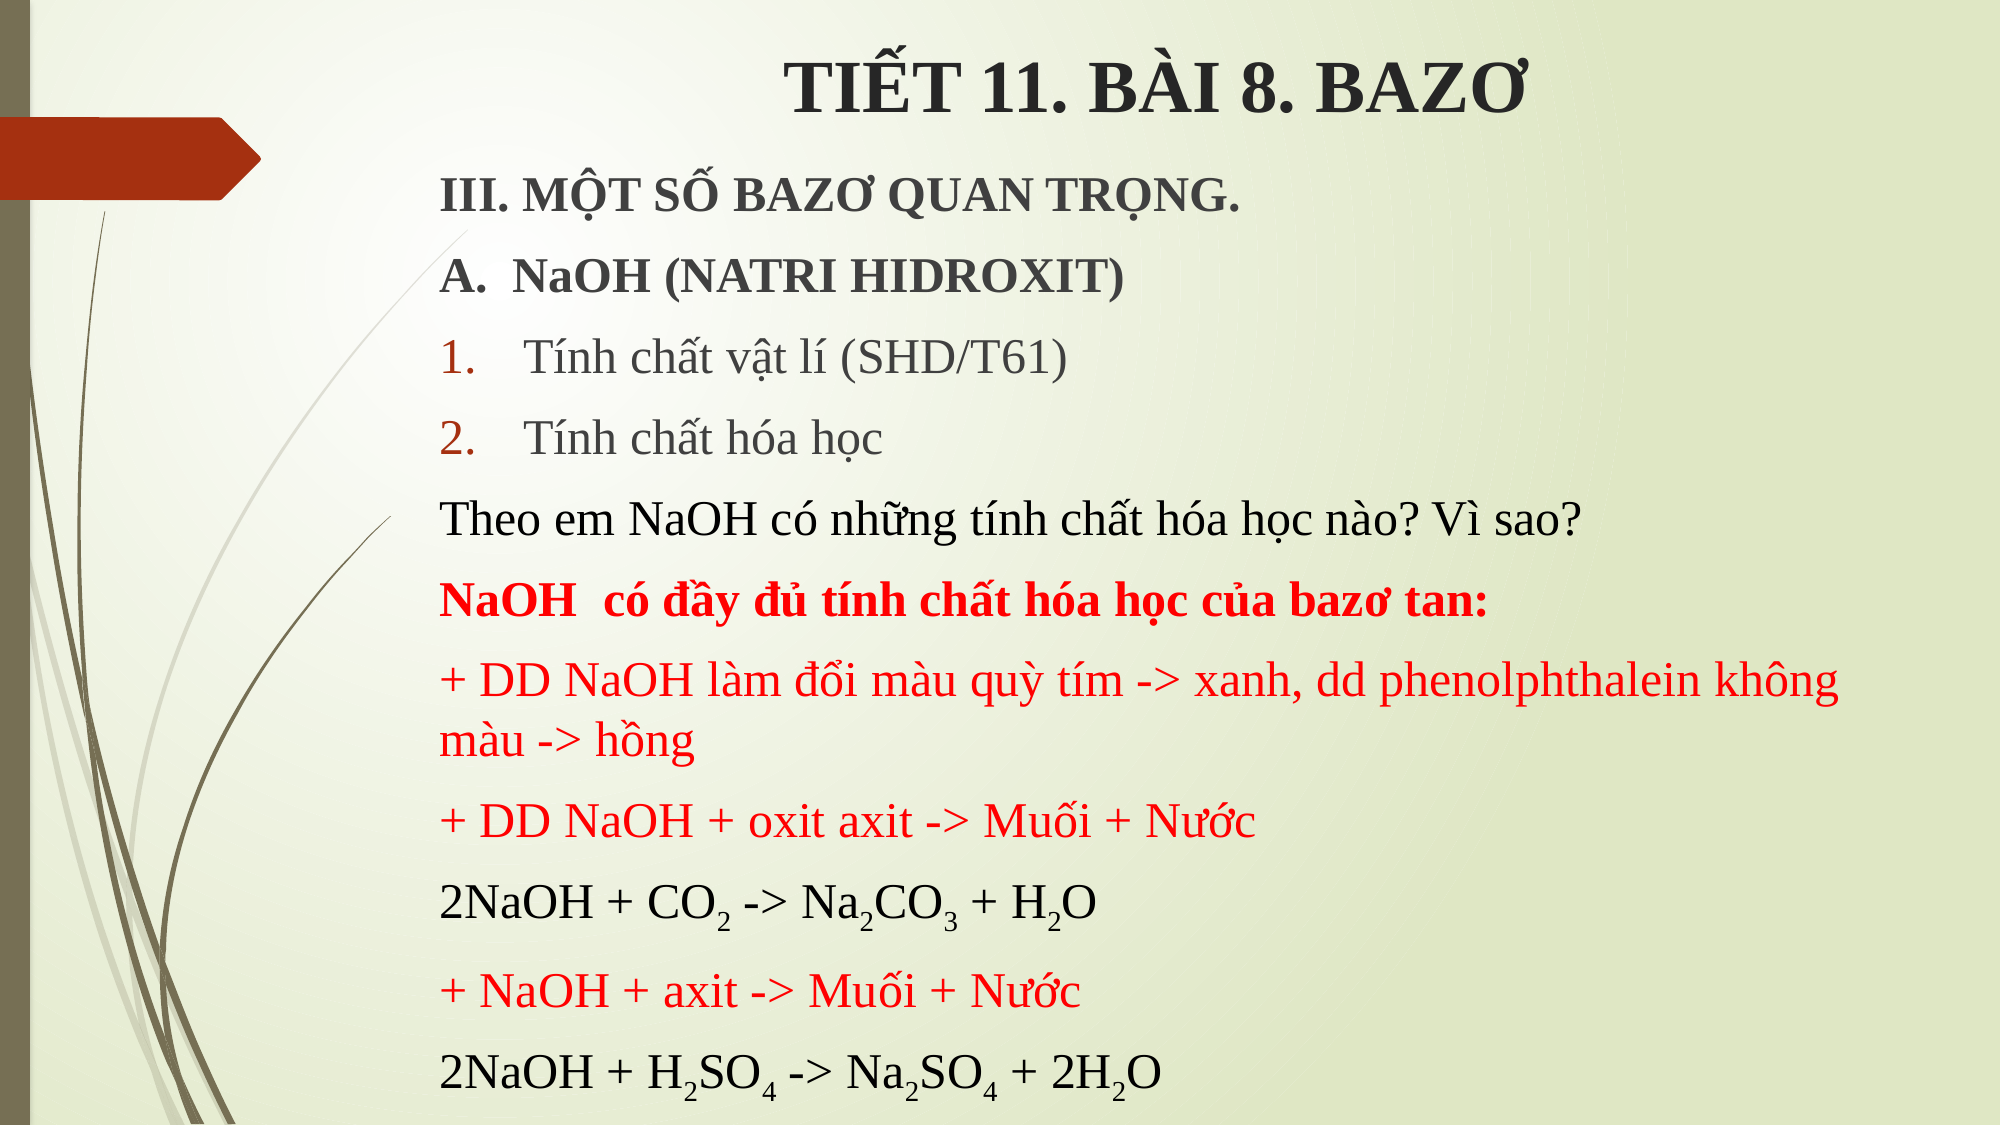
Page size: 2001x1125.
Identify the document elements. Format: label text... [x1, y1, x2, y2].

list III. MỘT SỐ BAZƠ QUAN TRỌNG. A. NaOH (NATRI HIDROXIT) Tính chất vật lí (SHD/T61) Tính chất hóa học Theo em NaOH có những tính chất hóa học nào? Vì sao? NaOH có đầy đủ tính chất hóa học của bazơ tan: + DD NaOH làm đổi màu quỳ tím -> xanh, dd phenolphthalein không màu -> hồng + DD NaOH + oxit axit -> Muối + Nước 2NaOH + CO2 -> Na2CO3 + H2O + NaOH + axit -> Muối + Nước 2NaOH + H2SO4 -> Na2SO4 + 2H2O [424, 154, 1887, 1125]
title TIẾT 11. BÀI 8. BAZƠ [424, 29, 1887, 154]
